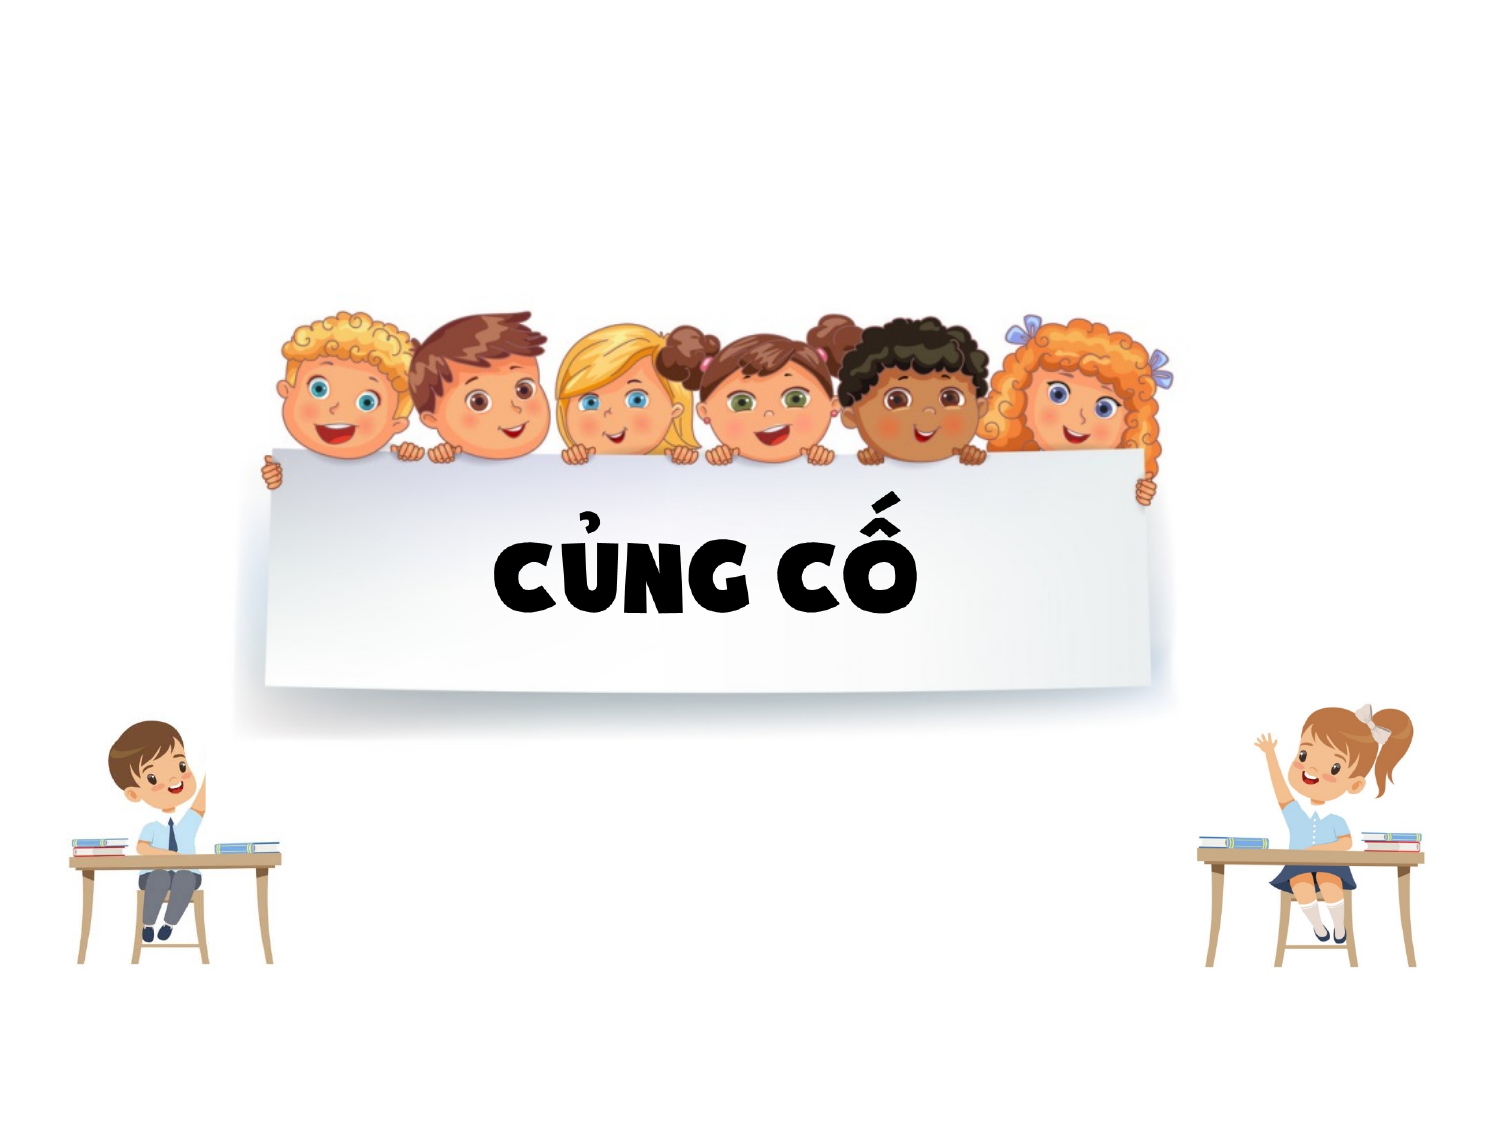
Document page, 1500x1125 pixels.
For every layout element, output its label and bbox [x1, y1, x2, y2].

picture [1, 140, 1499, 983]
